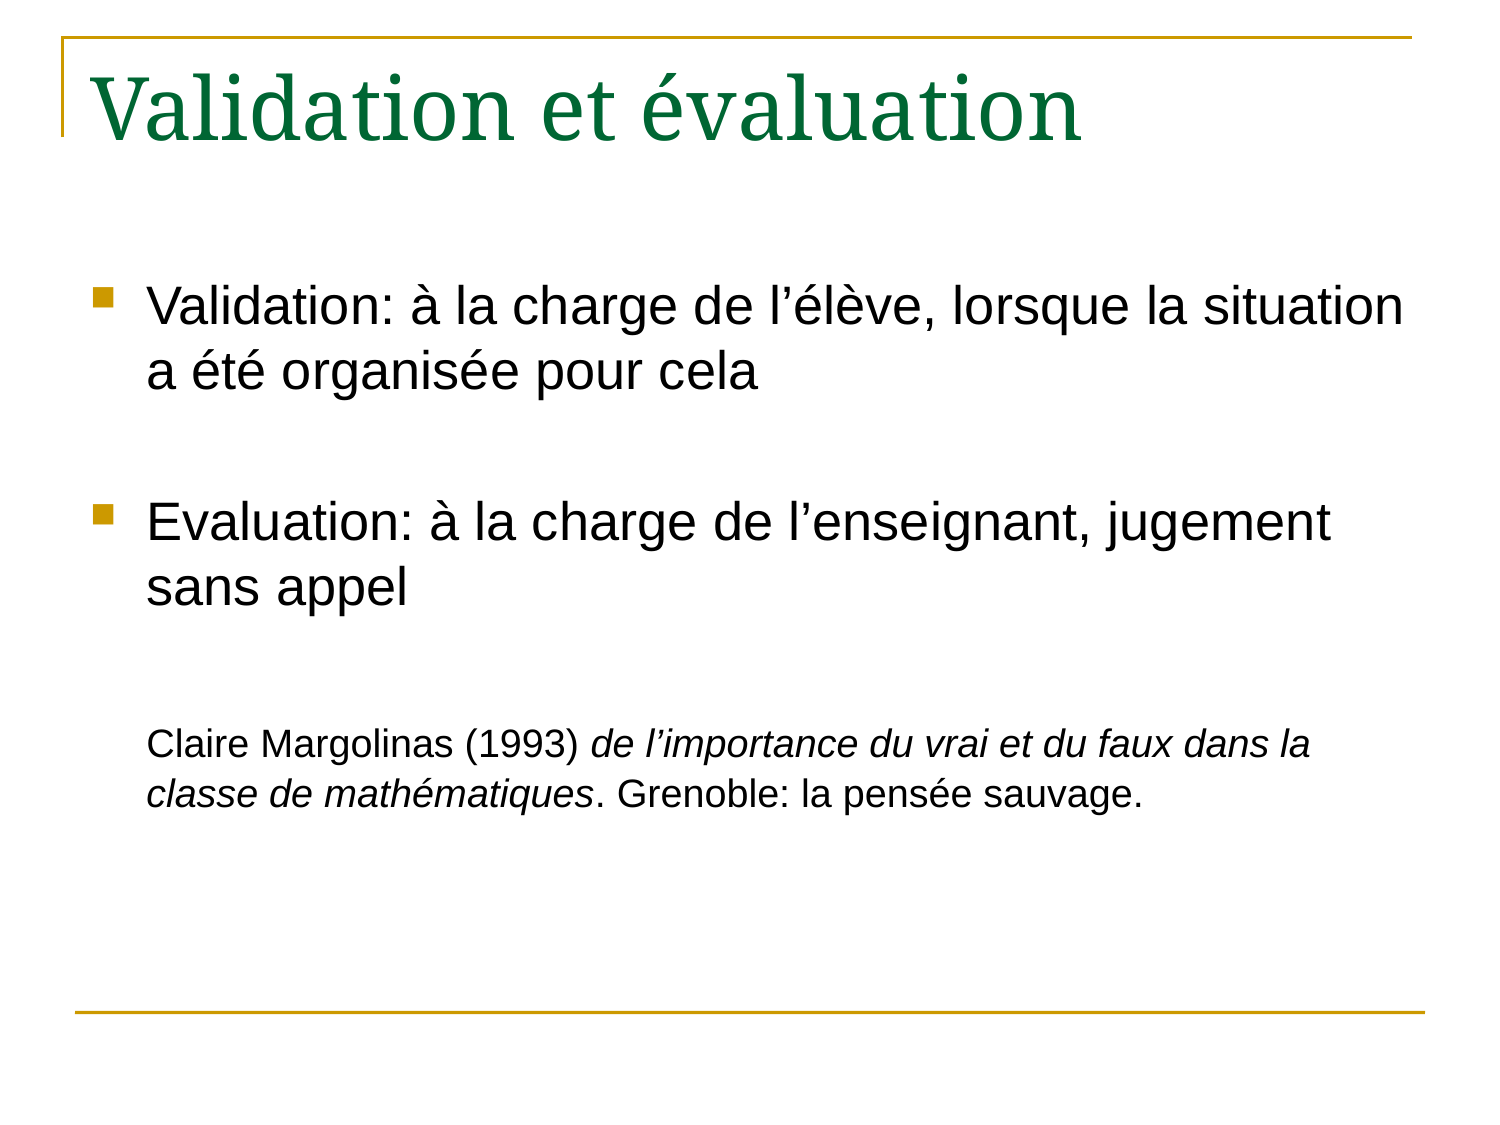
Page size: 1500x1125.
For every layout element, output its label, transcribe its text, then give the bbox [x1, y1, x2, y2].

title Validation et évaluation [75, 45, 1425, 233]
list Validation: à la charge de l’élève, lorsque la situation a été organisée pour cela Evaluation: à la charge de l’enseignant, jugement sans appel Claire Margolinas (1993) de l’importance du vrai et du faux dans la classe de mathématiques. Grenoble: la pensée sauvage. [75, 262, 1425, 1006]
